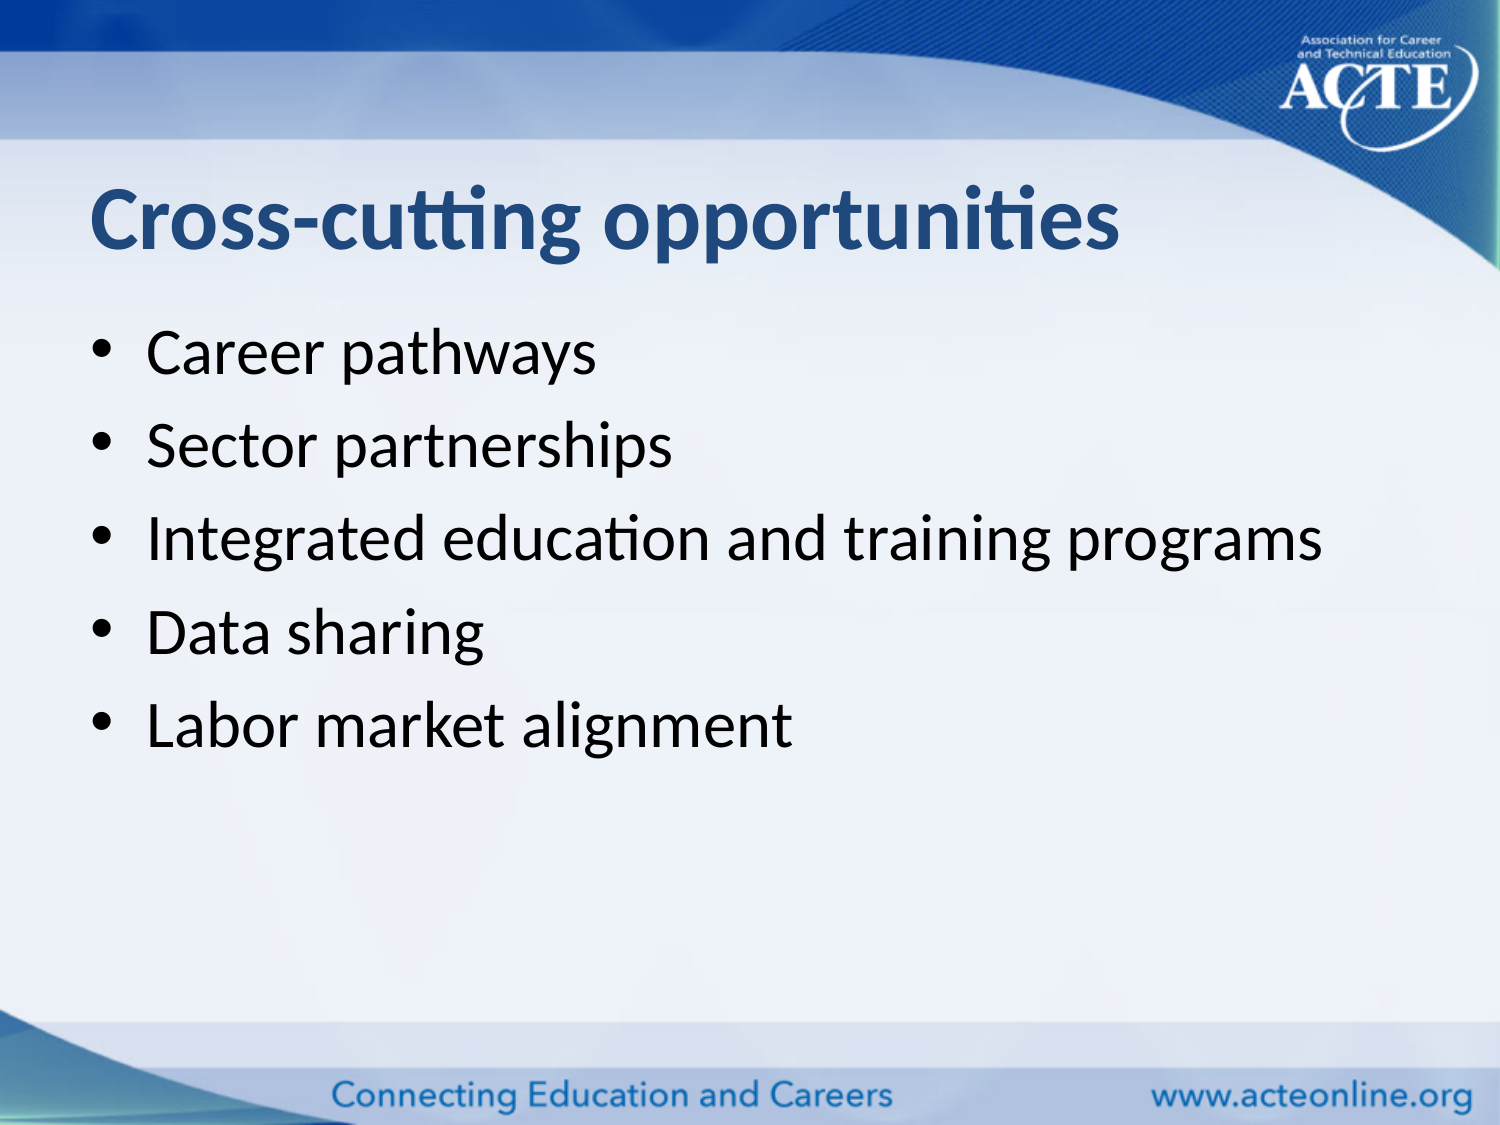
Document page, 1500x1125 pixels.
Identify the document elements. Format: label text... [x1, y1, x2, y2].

picture [0, 0, 1500, 1125]
list Career pathways Sector partnerships Integrated education and training programs Data sharing Labor market alignment [75, 299, 1425, 1005]
title Cross-cutting opportunities [75, 149, 1313, 275]
